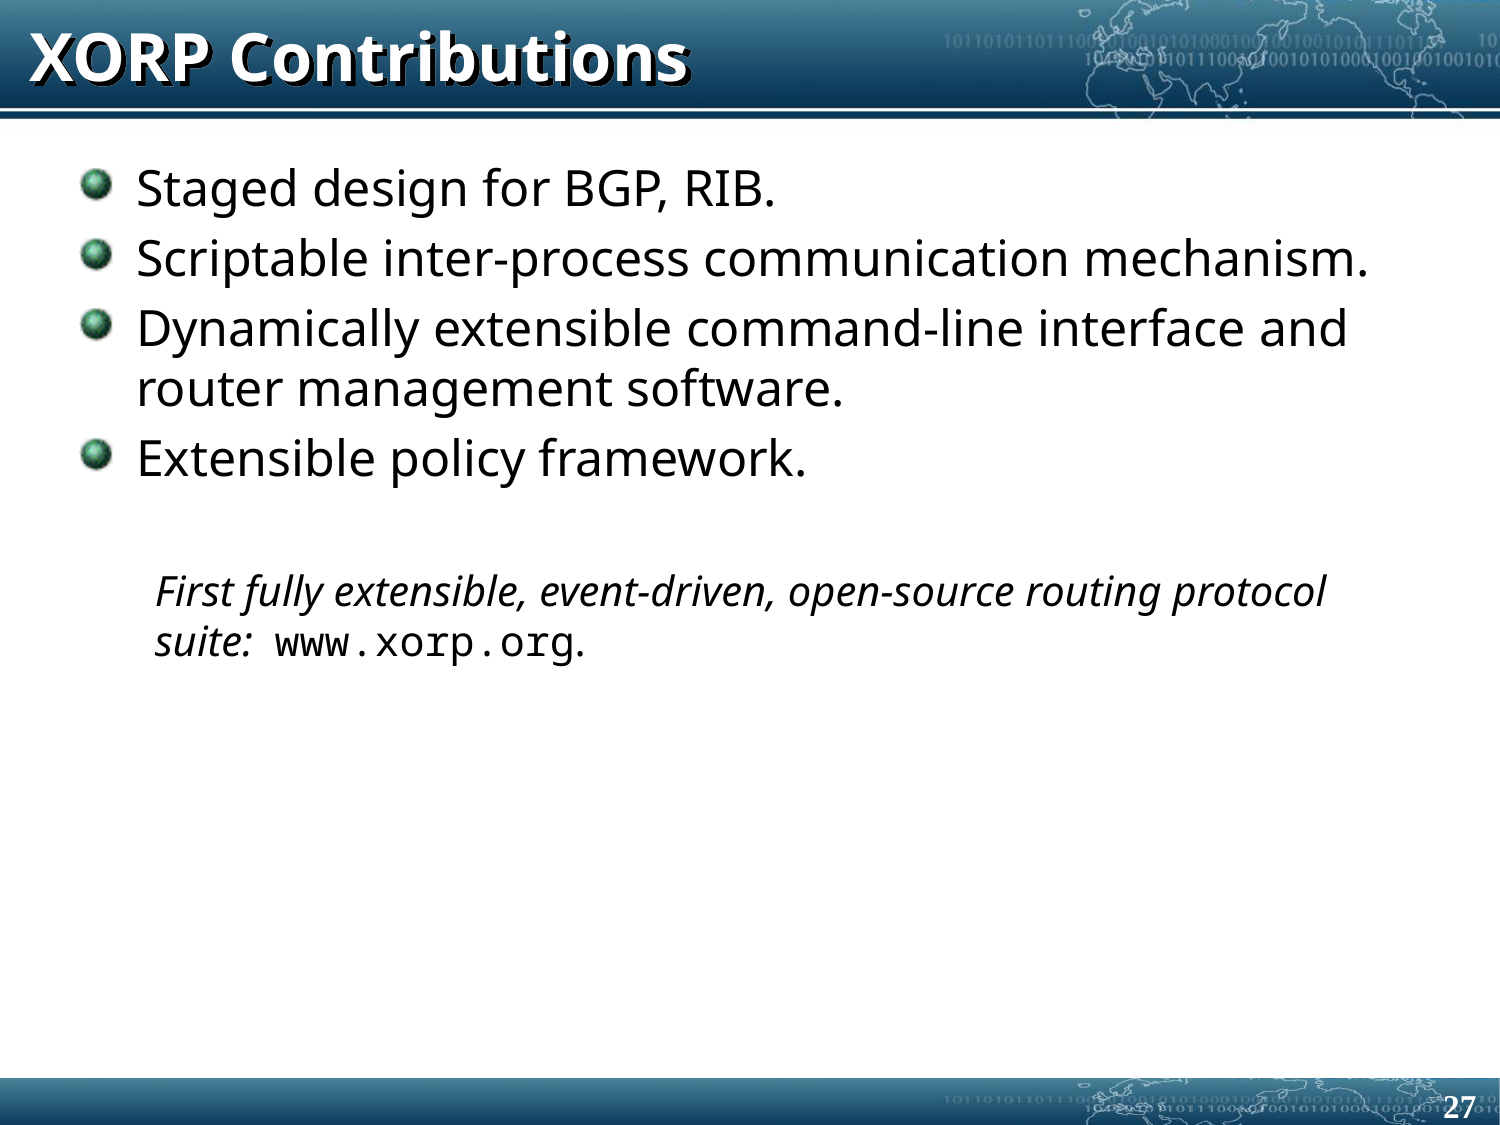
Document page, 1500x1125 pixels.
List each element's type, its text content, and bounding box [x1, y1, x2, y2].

list Staged design for BGP, RIB. Scriptable inter-process communication mechanism. Dynamically extensible command-line interface and router management software. Extensible policy framework. First fully extensible, event-driven, open-source routing protocol suite: www.xorp.org. [64, 148, 1426, 1006]
picture [0, 0, 1500, 1125]
title XORP Contributions [14, 6, 1365, 103]
